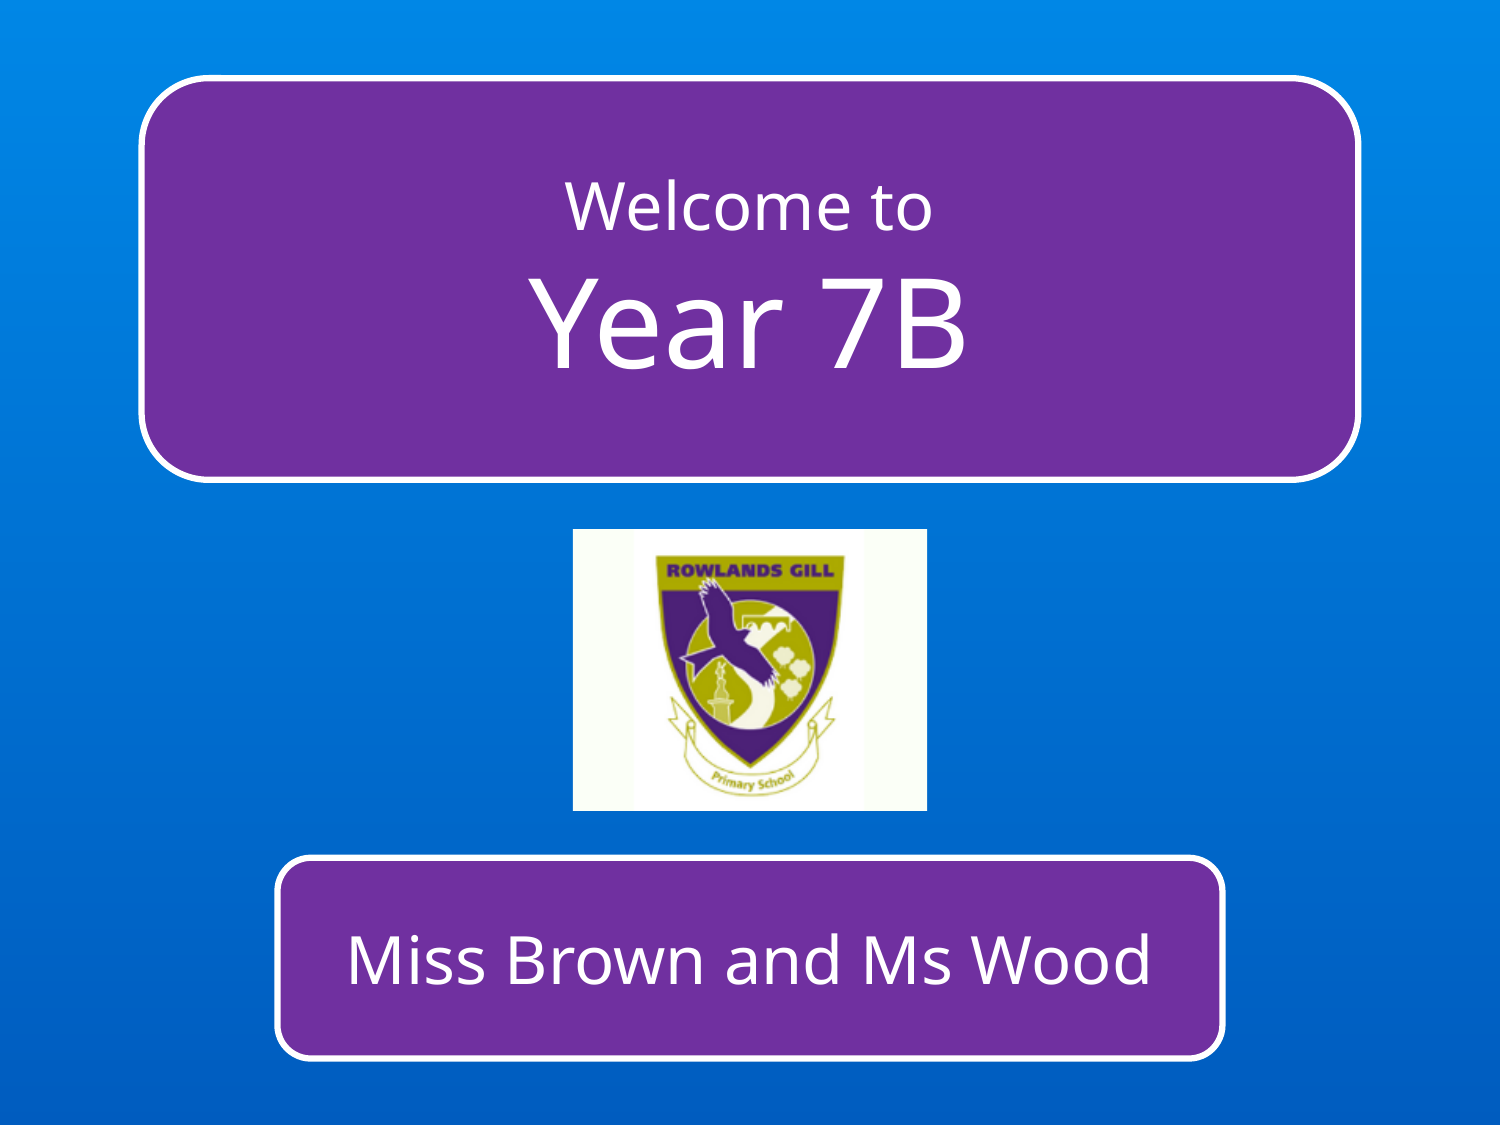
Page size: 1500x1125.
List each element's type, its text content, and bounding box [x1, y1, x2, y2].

picture [572, 529, 928, 811]
text_box Miss Brown and Ms Wood [275, 855, 1225, 1061]
text_box Welcome to Year 7B [139, 76, 1361, 482]
